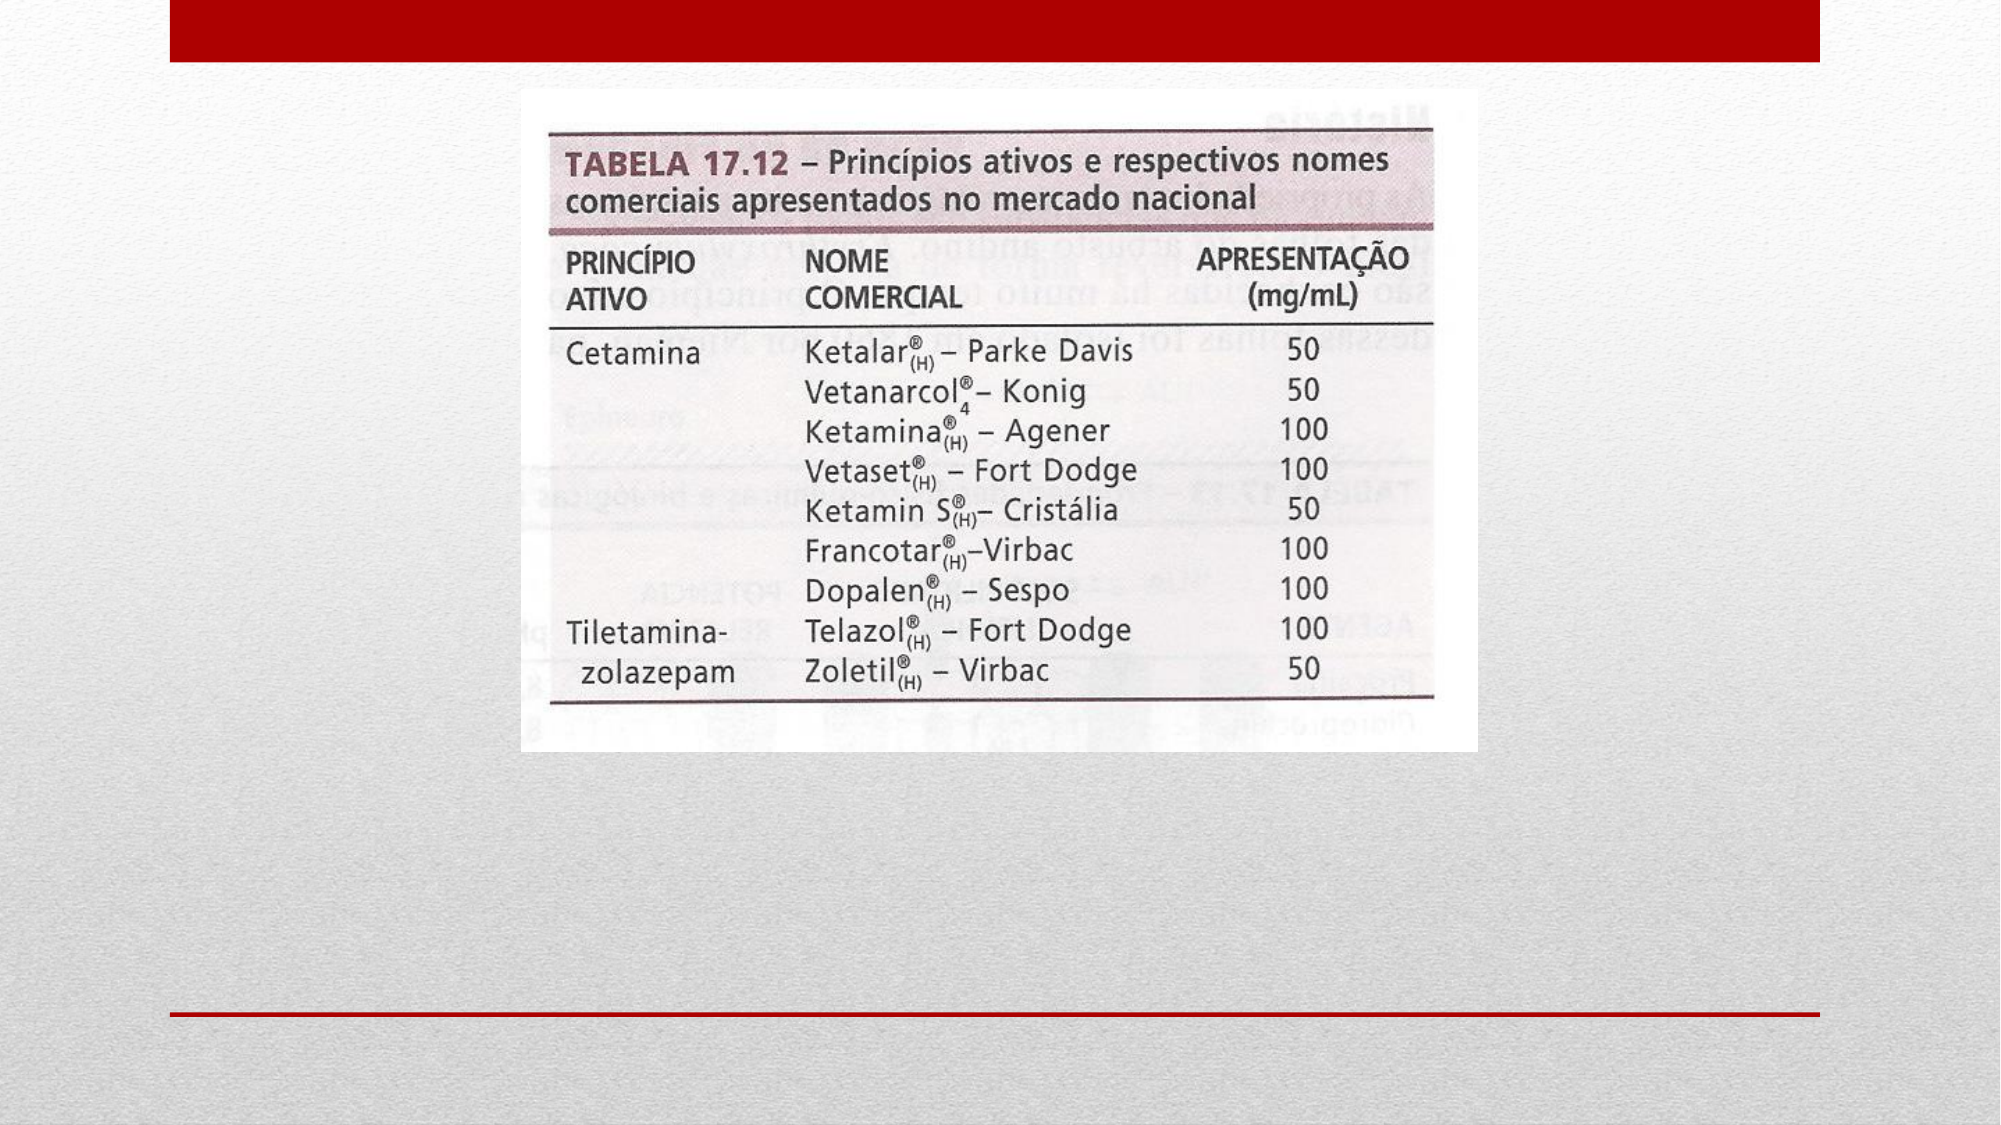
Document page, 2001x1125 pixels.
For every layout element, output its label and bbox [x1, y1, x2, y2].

picture [520, 89, 1478, 753]
